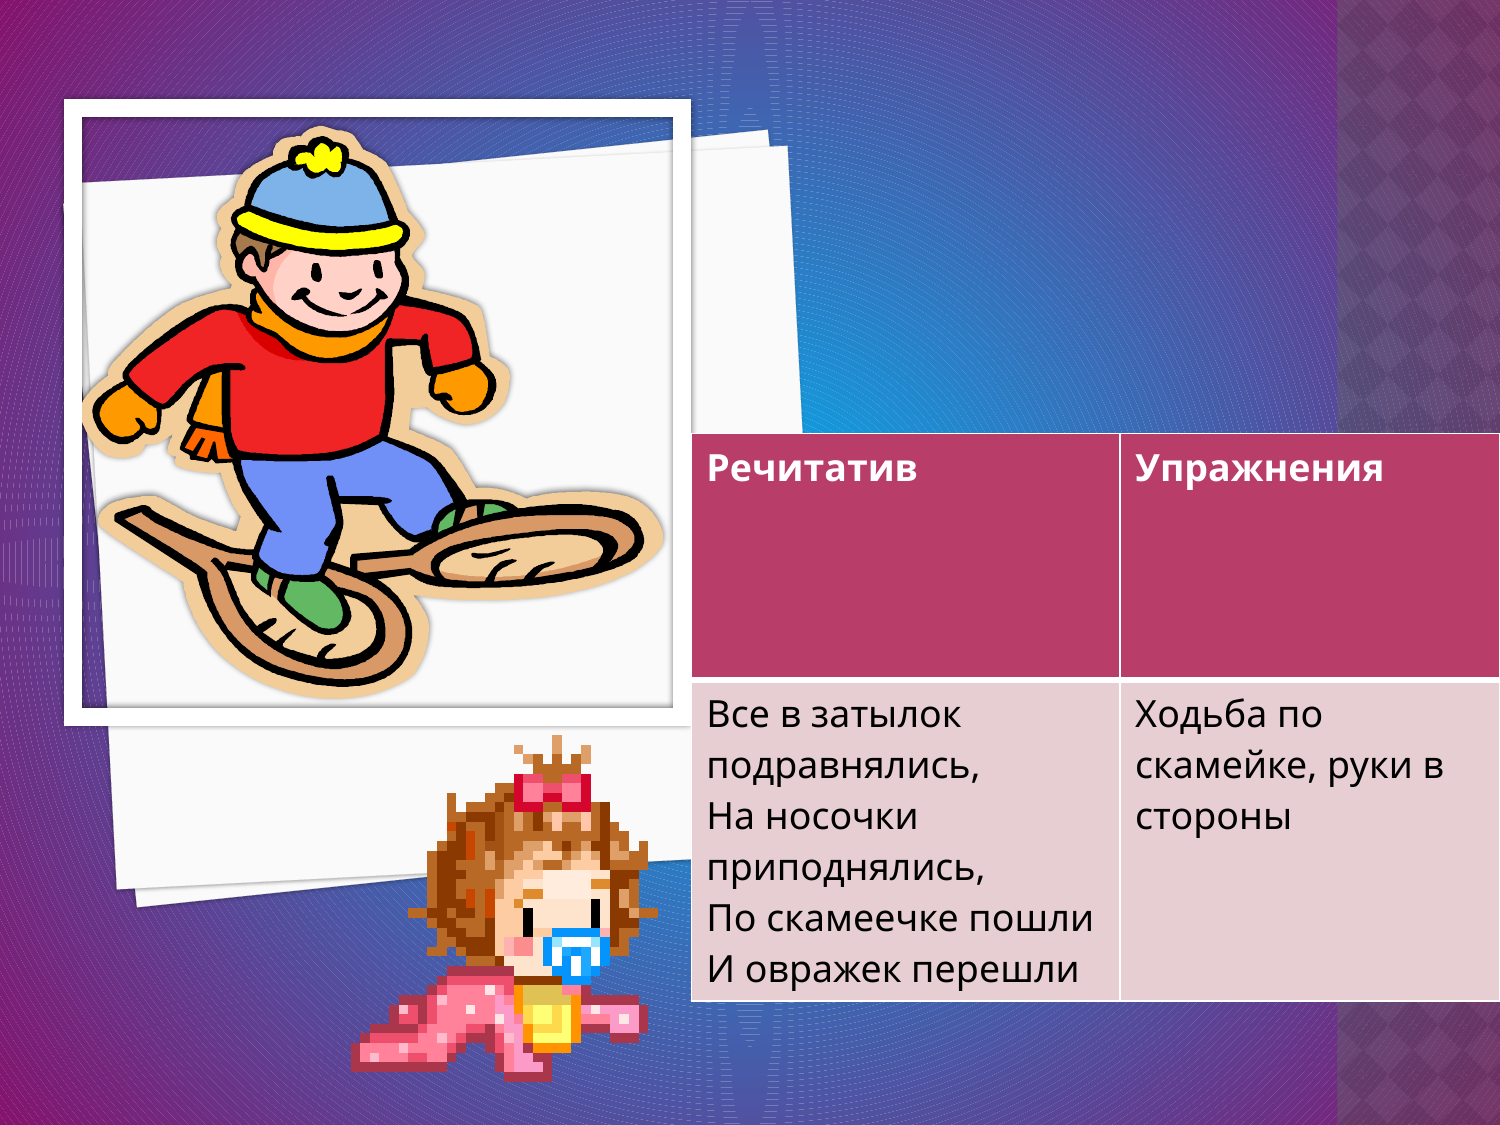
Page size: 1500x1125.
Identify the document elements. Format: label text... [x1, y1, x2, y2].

picture [351, 726, 669, 1082]
table_cell Все в затылок подравнялись, На носочки приподнялись, По скамеечке пошли И овражек перешли [692, 683, 1119, 1000]
picture [81, 116, 674, 709]
table_cell Ходьба по скамейке, руки в стороны [1121, 683, 1499, 1000]
table_header Упражнения [1121, 434, 1499, 677]
table_header Речитатив [692, 434, 1119, 677]
